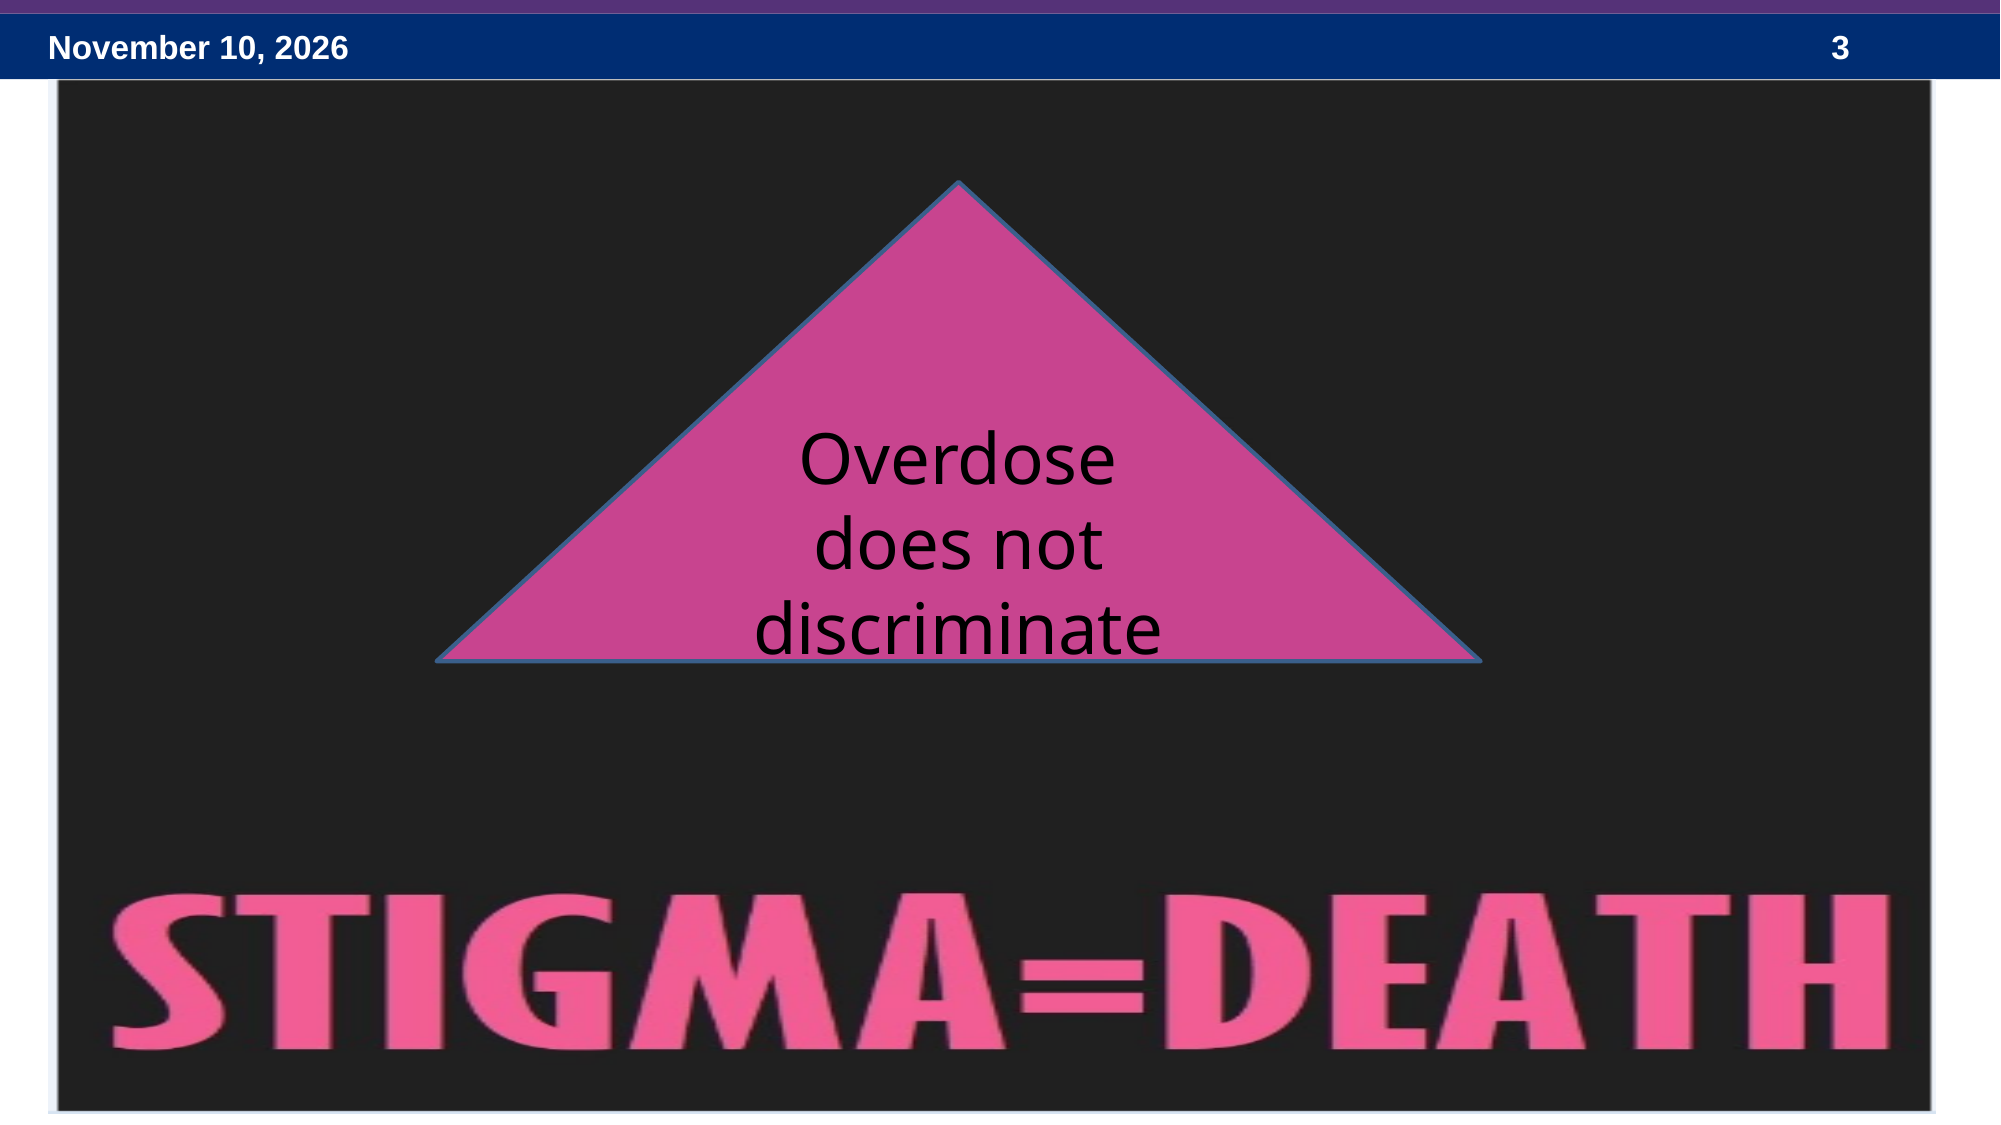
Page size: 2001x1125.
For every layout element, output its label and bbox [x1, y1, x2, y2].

picture [47, 78, 1937, 1114]
